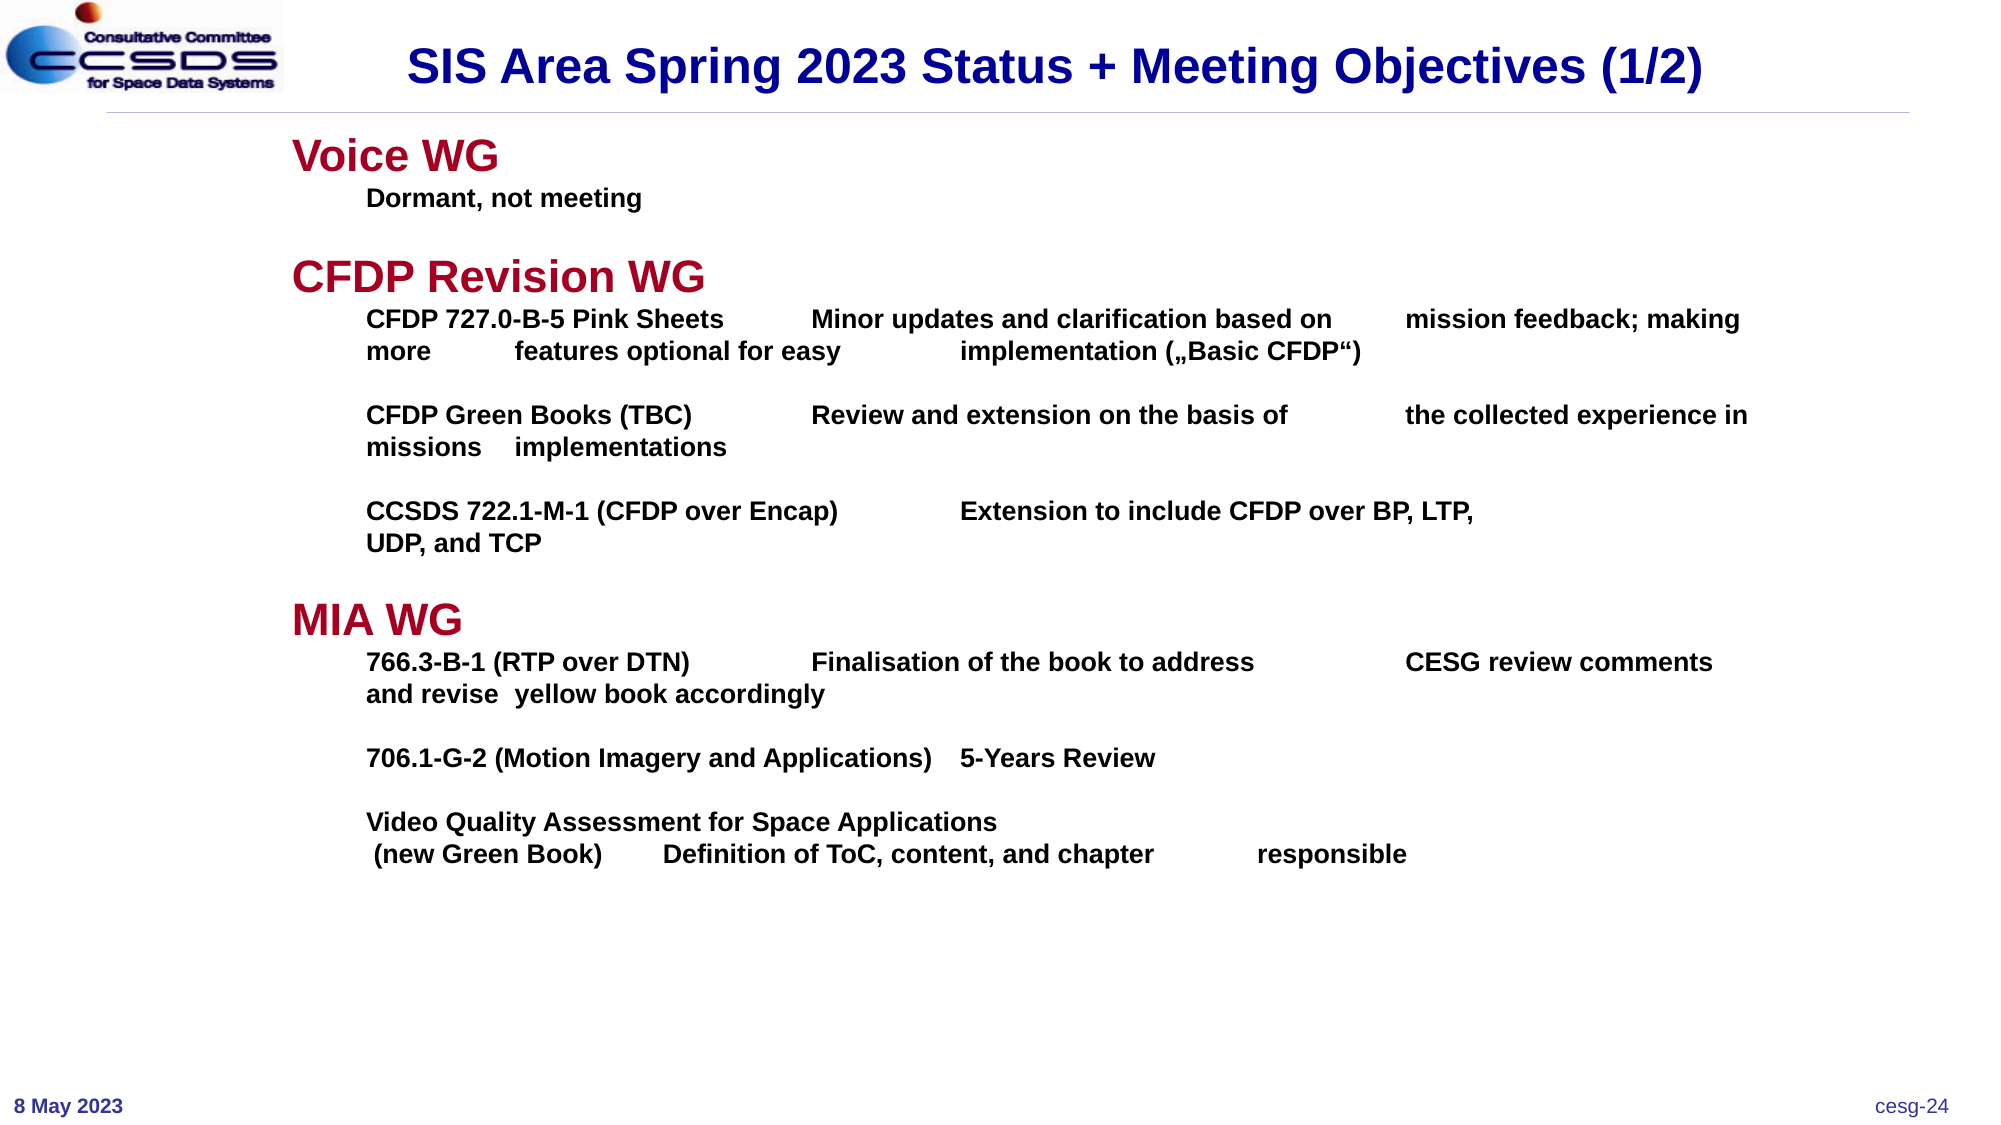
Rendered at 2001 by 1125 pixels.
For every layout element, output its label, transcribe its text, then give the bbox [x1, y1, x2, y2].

text_box Voice WG Dormant, not meeting CFDP Revision WG CFDP 727.0-B-5 Pink Sheets Minor updates and clarification based on mission feedback; making more features optional for easy implementation („Basic CFDP“) CFDP Green Books (TBC) Review and extension on the basis of the collected experience in missions implementations CCSDS 722.1-M-1 (CFDP over Encap) Extension to include CFDP over BP, LTP, UDP, and TCP MIA WG 766.3-B-1 (RTP over DTN) Finalisation of the book to address CESG review comments and revise yellow book accordingly 706.1-G-2 (Motion Imagery and Applications) 5-Years Review Video Quality Assessment for Space Applications (new Green Book) Definition of ToC, content, and chapter responsible [278, 120, 1769, 1093]
title SIS Area Spring 2023 Status + Meeting Objectives (1/2) [324, 32, 1787, 108]
picture [0, 0, 284, 94]
